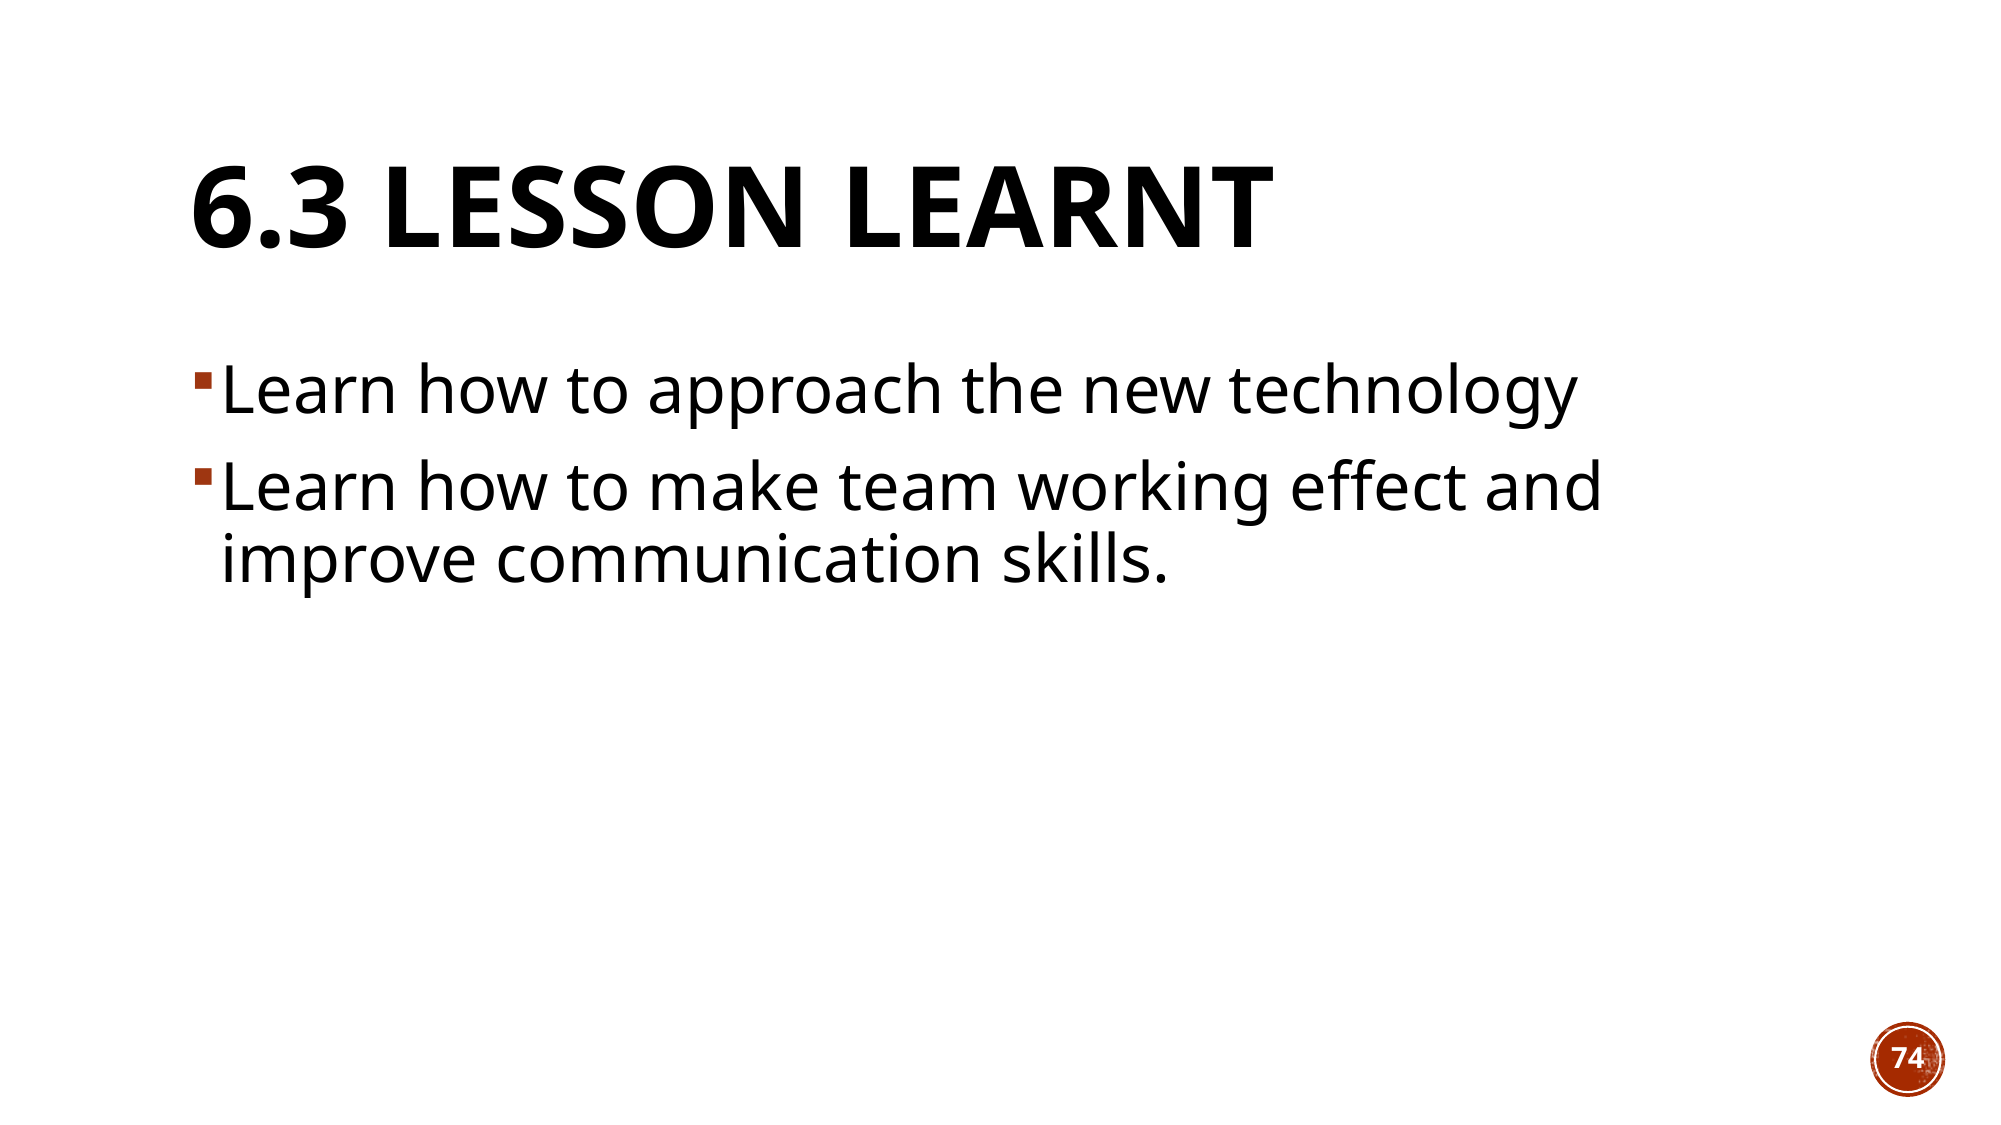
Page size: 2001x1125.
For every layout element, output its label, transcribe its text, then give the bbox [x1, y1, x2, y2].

list Learn how to approach the new technology Learn how to make team working effect and improve communication skills. [175, 348, 1826, 1013]
text_box [175, 79, 1826, 344]
slide_number 74 [1855, 1028, 1961, 1089]
